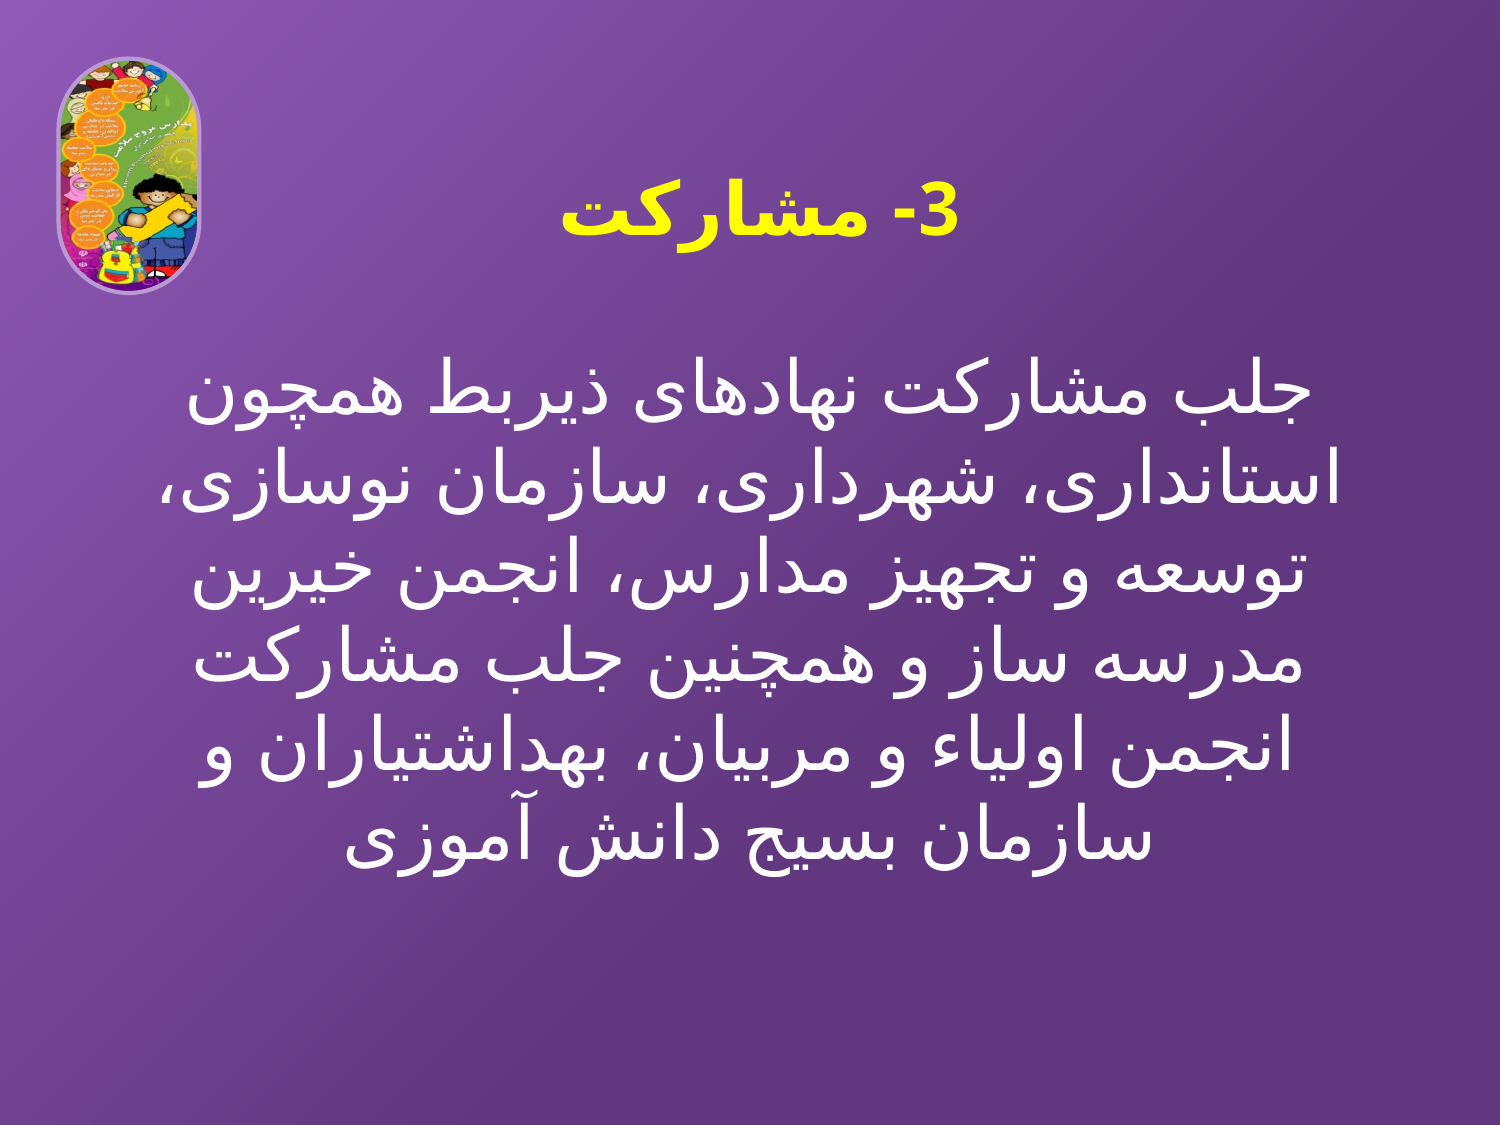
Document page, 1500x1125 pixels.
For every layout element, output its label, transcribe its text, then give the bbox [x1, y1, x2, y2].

title 3- مشارکت جلب مشارکت نهادهای ذیربط همچون استانداری، شهرداری، سازمان نوسازی، توسعه و تجهیز مدارس، انجمن خیرین مدرسه ساز و همچنین جلب مشارکت انجمن اولیاء و مربیان، بهداشتیاران و سازمان بسیج دانش آموزی [75, 152, 1425, 973]
text_box [56, 56, 202, 296]
